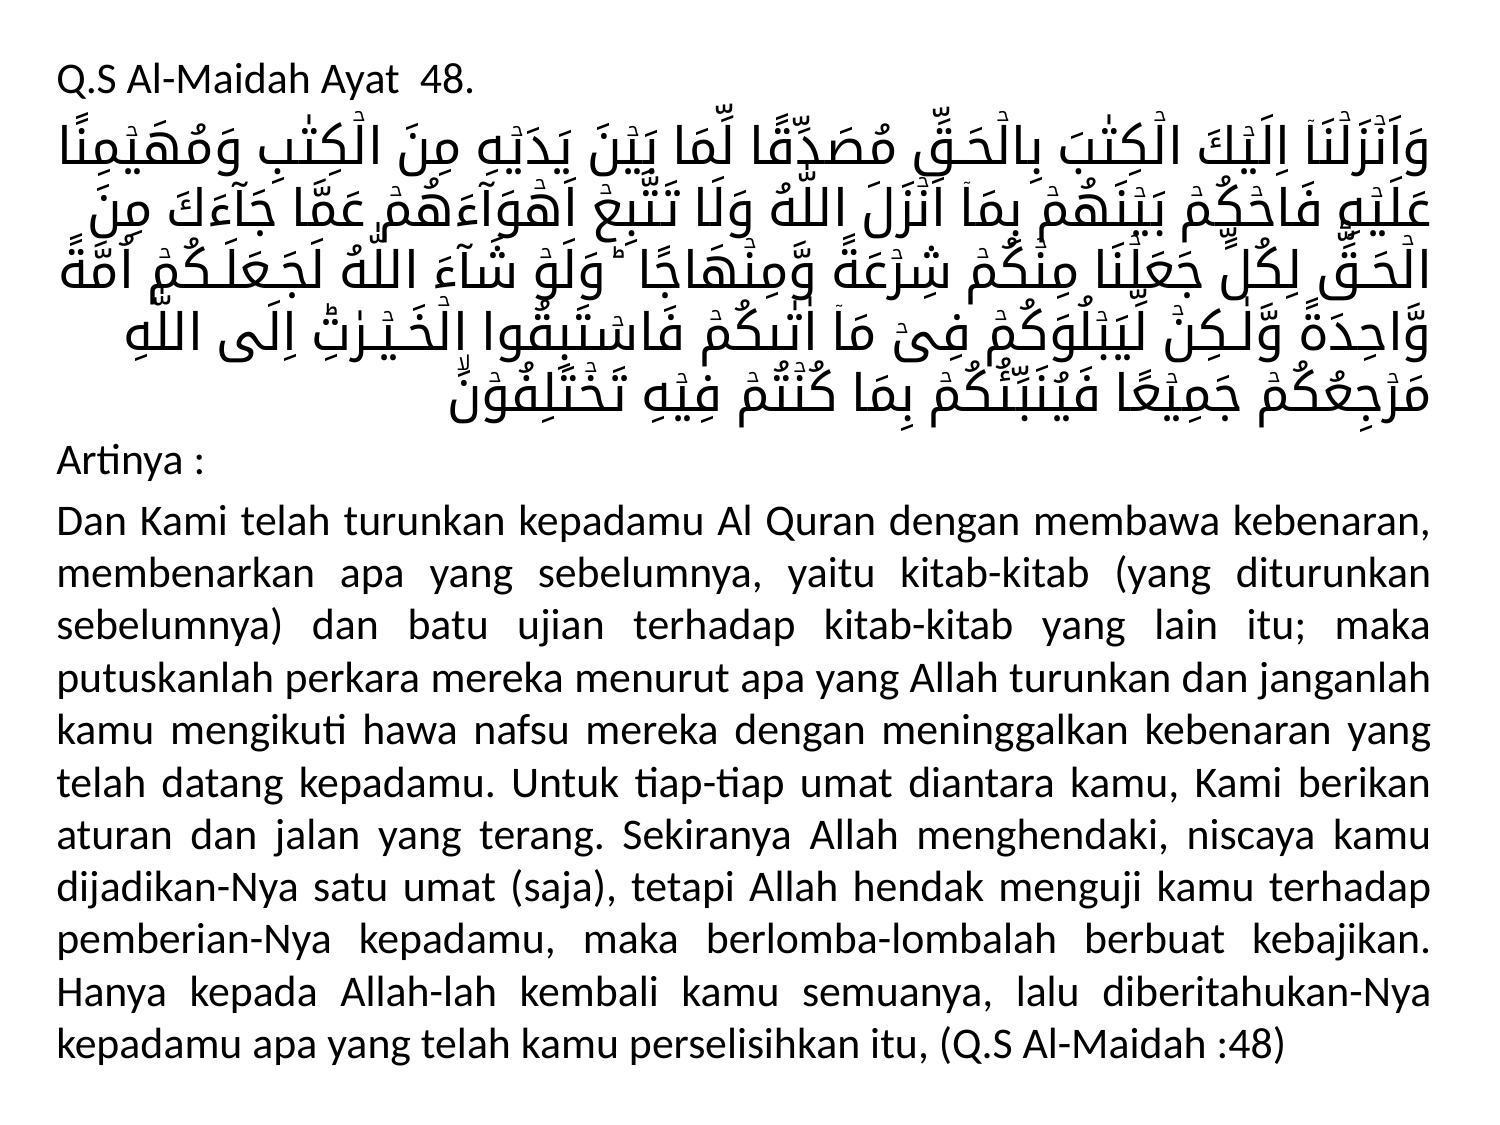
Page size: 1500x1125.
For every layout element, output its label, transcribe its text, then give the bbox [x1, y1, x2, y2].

list Q.S Al-Maidah Ayat 48. وَاَنۡزَلۡنَاۤ اِلَيۡكَ الۡكِتٰبَ بِالۡحَـقِّ مُصَدِّقًا لِّمَا بَيۡنَ يَدَيۡهِ مِنَ الۡكِتٰبِ وَمُهَيۡمِنًا عَلَيۡهِ‌ فَاحۡكُمۡ بَيۡنَهُمۡ بِمَاۤ اَنۡزَلَ اللّٰهُ وَلَا تَتَّبِعۡ اَهۡوَآءَهُمۡ عَمَّا جَآءَكَ مِنَ الۡحَـقِّ‌ؕ لِكُلٍّ جَعَلۡنَا مِنۡكُمۡ شِرۡعَةً وَّمِنۡهَاجًا ‌ؕ وَلَوۡ شَآءَ اللّٰهُ لَجَـعَلَـكُمۡ اُمَّةً وَّاحِدَةً وَّلٰـكِنۡ لِّيَبۡلُوَكُمۡ فِىۡ مَاۤ اٰتٰٮكُمۡ فَاسۡتَبِقُوا الۡخَـيۡـرٰتِ‌ؕ اِلَى اللّٰهِ مَرۡجِعُكُمۡ جَمِيۡعًا فَيُنَبِّئُكُمۡ بِمَا كُنۡتُمۡ فِيۡهِ تَخۡتَلِفُوۡنَۙ Artinya : Dan Kami telah turunkan kepadamu Al Quran dengan membawa kebenaran, membenarkan apa yang sebelumnya, yaitu kitab-kitab (yang diturunkan sebelumnya) dan batu ujian terhadap kitab-kitab yang lain itu; maka putuskanlah perkara mereka menurut apa yang Allah turunkan dan janganlah kamu mengikuti hawa nafsu mereka dengan meninggalkan kebenaran yang telah datang kepadamu. Untuk tiap-tiap umat diantara kamu, Kami berikan aturan dan jalan yang terang. Sekiranya Allah menghendaki, niscaya kamu dijadikan-Nya satu umat (saja), tetapi Allah hendak menguji kamu terhadap pemberian-Nya kepadamu, maka berlomba-lombalah berbuat kebajikan. Hanya kepada Allah-lah kembali kamu semuanya, lalu diberitahukan-Nya kepadamu apa yang telah kamu perselisihkan itu, (Q.S Al-Maidah :48) [41, 42, 1447, 1083]
